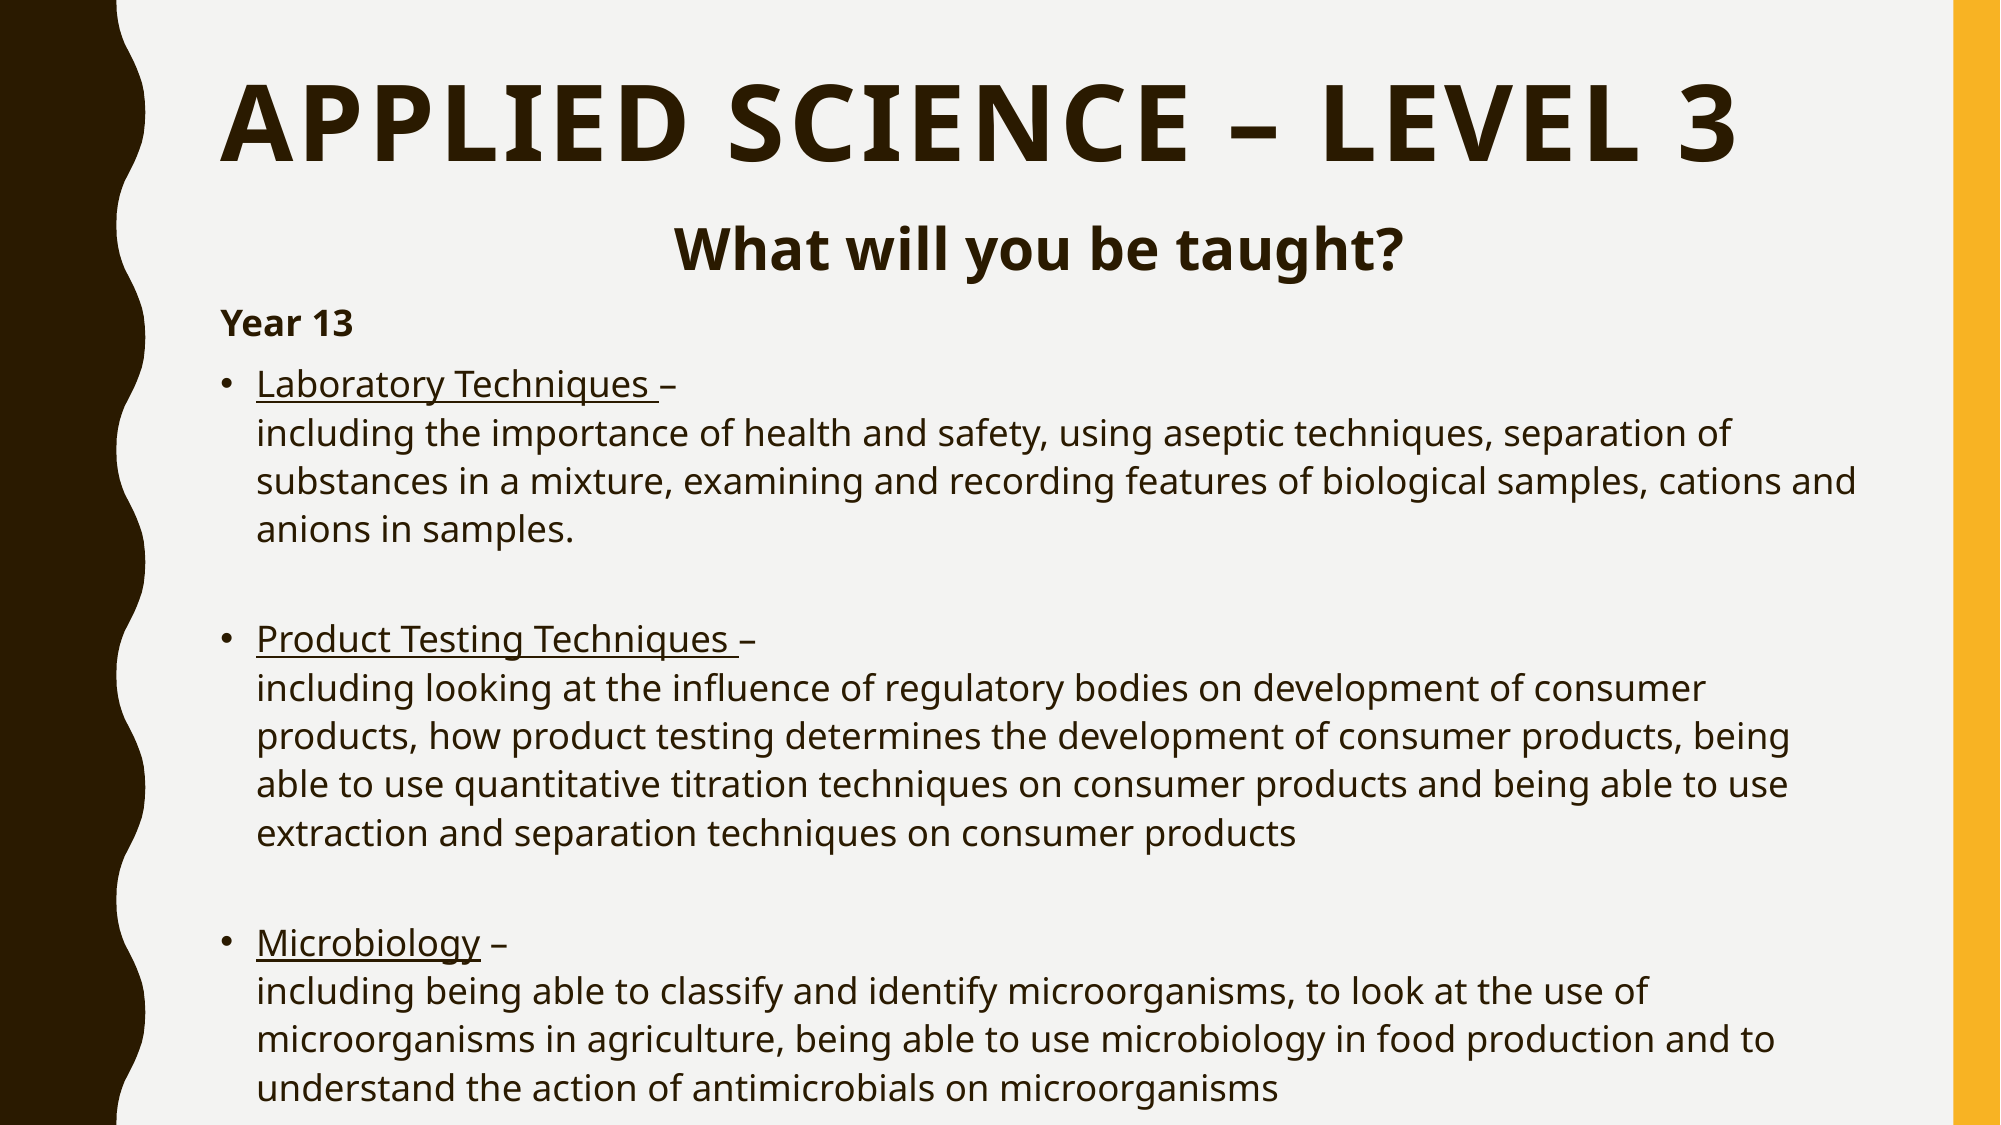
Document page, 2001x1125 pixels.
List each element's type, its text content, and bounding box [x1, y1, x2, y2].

list What will you be taught? Year 13 Laboratory Techniques – including the importance of health and safety, using aseptic techniques, separation of substances in a mixture, examining and recording features of biological samples, cations and anions in samples. Product Testing Techniques – including looking at the influence of regulatory bodies on development of consumer products, how product testing determines the development of consumer products, being able to use quantitative titration techniques on consumer products and being able to use extraction and separation techniques on consumer products Microbiology – including being able to classify and identify microorganisms, to look at the use of microorganisms in agriculture, being able to use microbiology in food production and to understand the action of antimicrobials on microorganisms [205, 197, 1875, 1125]
title Applied Science – level 3 [205, 62, 1875, 197]
